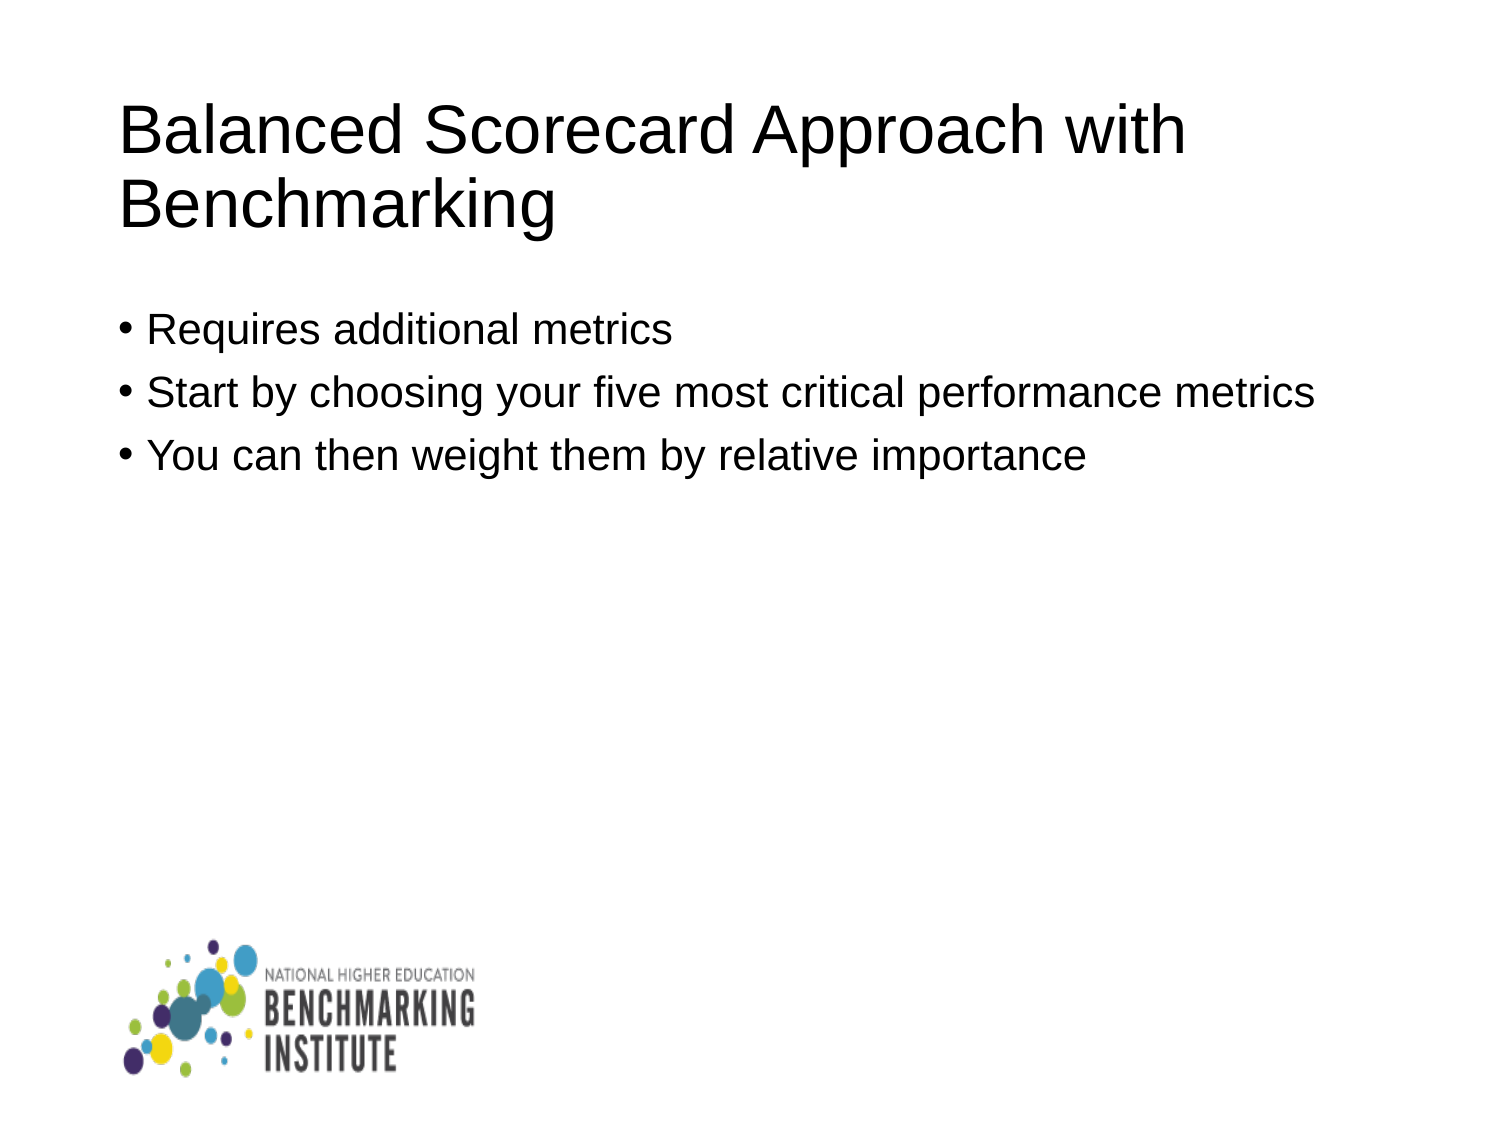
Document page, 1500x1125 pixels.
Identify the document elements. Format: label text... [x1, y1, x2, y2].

list Requires additional metrics Start by choosing your five most critical performance metrics You can then weight them by relative importance [103, 299, 1397, 915]
picture [103, 915, 504, 1112]
title Balanced Scorecard Approach with Benchmarking [103, 59, 1397, 278]
